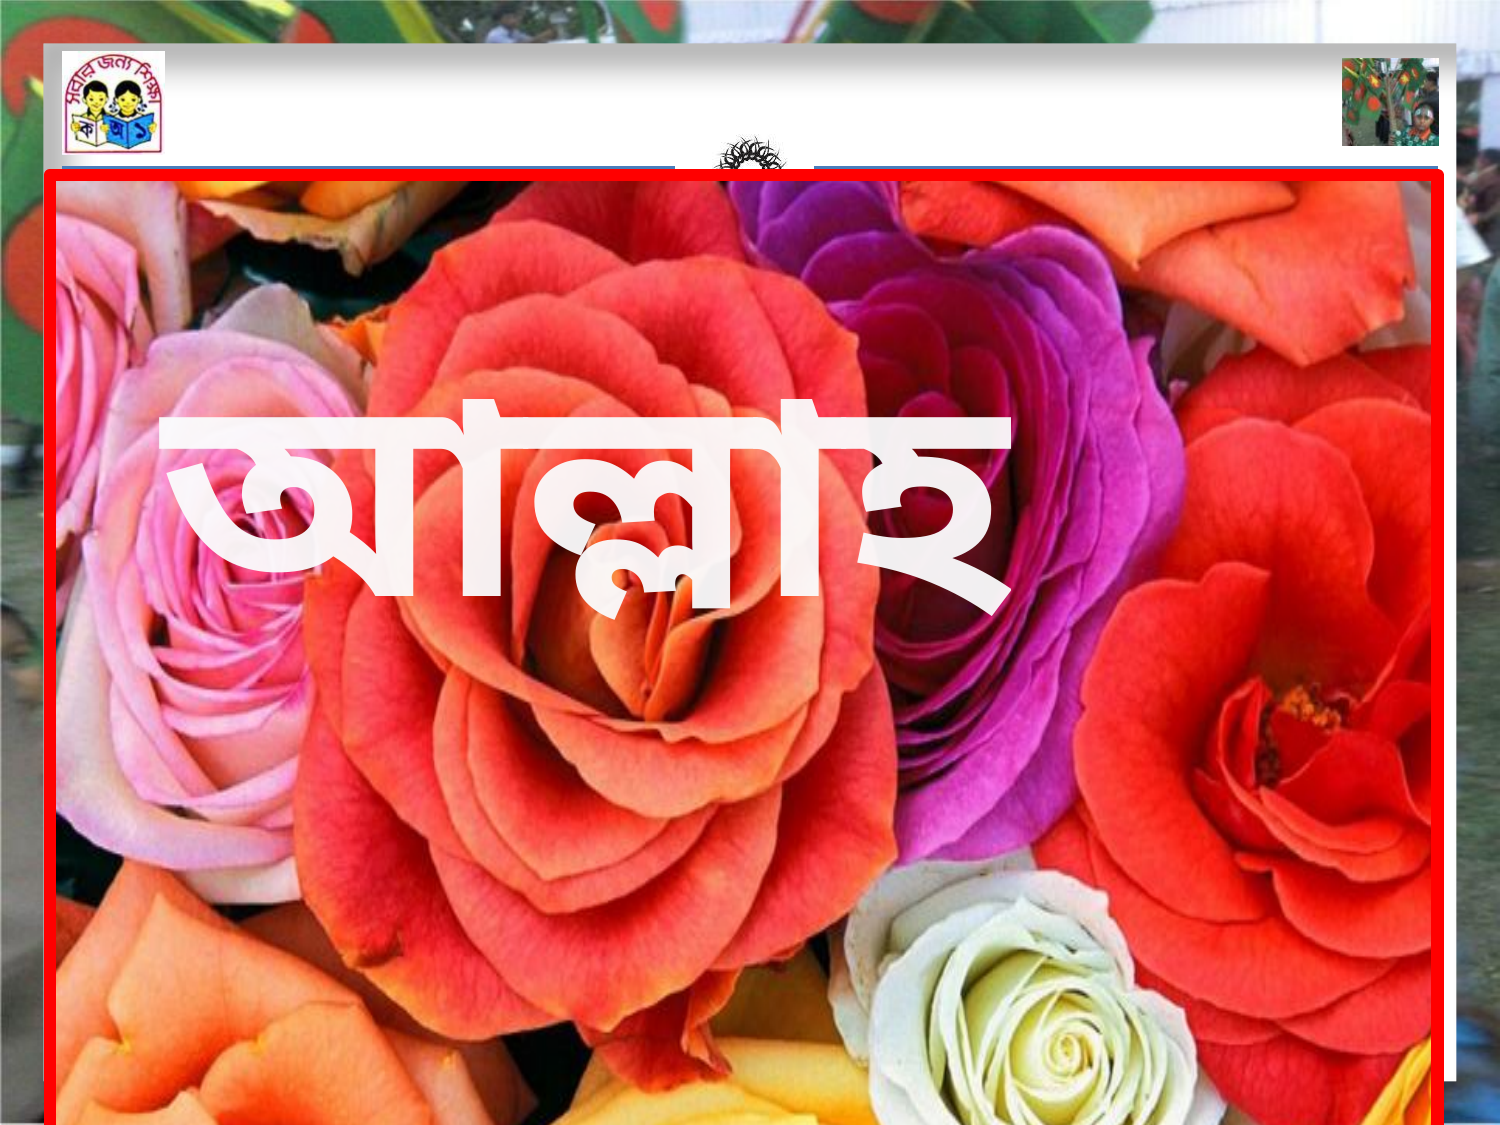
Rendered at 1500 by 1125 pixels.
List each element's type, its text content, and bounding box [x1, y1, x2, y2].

text_box আল্লাহ হাফেজ [50, 174, 1438, 1125]
picture [0, 0, 1500, 1125]
picture [62, 51, 165, 155]
picture [1342, 58, 1439, 146]
picture [712, 134, 788, 174]
